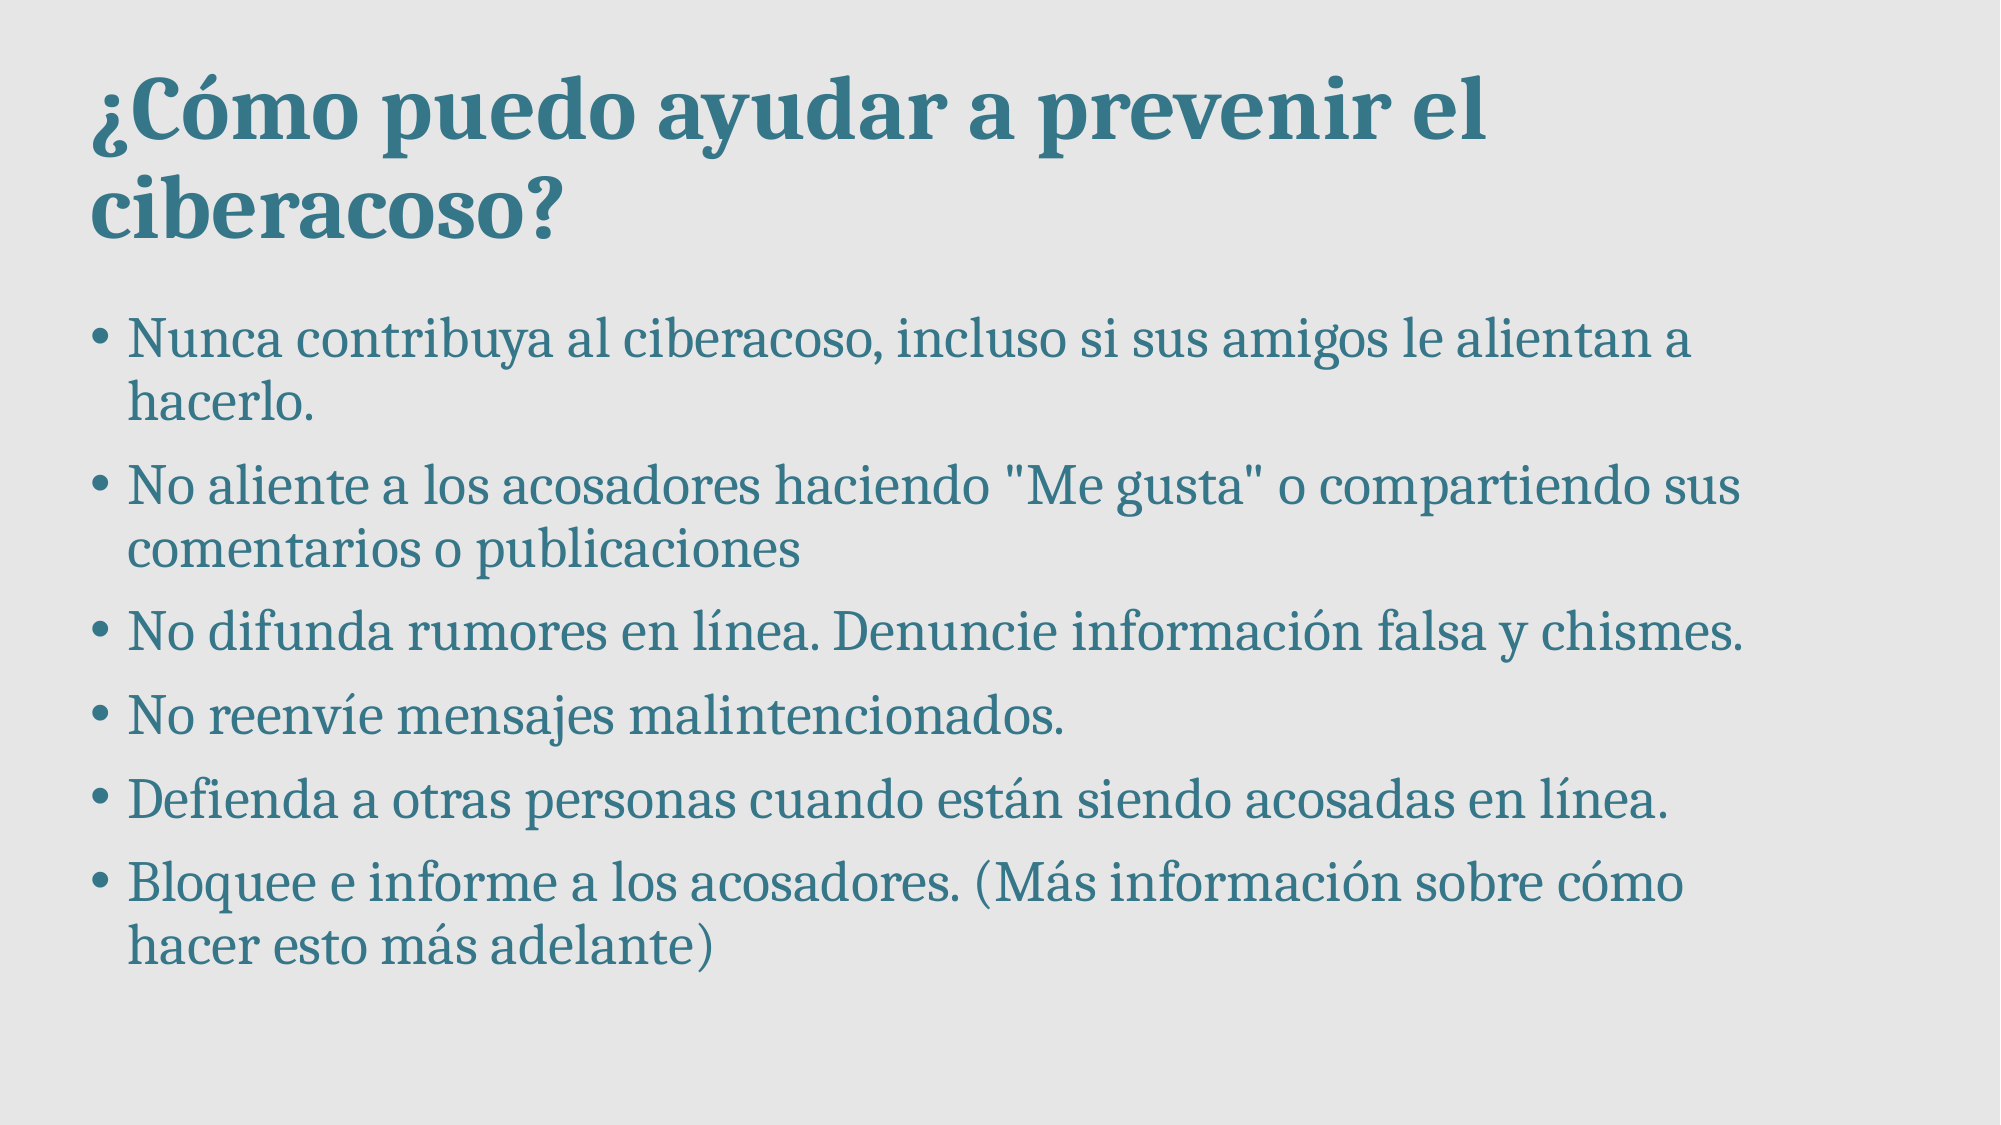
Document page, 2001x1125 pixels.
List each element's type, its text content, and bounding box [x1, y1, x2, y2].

list Nunca contribuya al ciberacoso, incluso si sus amigos le alientan a hacerlo. No aliente a los acosadores haciendo "Me gusta" o compartiendo sus comentarios o publicaciones No difunda rumores en línea. Denuncie información falsa y chismes. No reenvíe mensajes malintencionados. Defienda a otras personas cuando están siendo acosadas en línea. Bloquee e informe a los acosadores. (Más información sobre cómo hacer esto más adelante) [75, 299, 1796, 1125]
title ¿Cómo puedo ayudar a prevenir el ciberacoso? [75, 50, 1700, 268]
